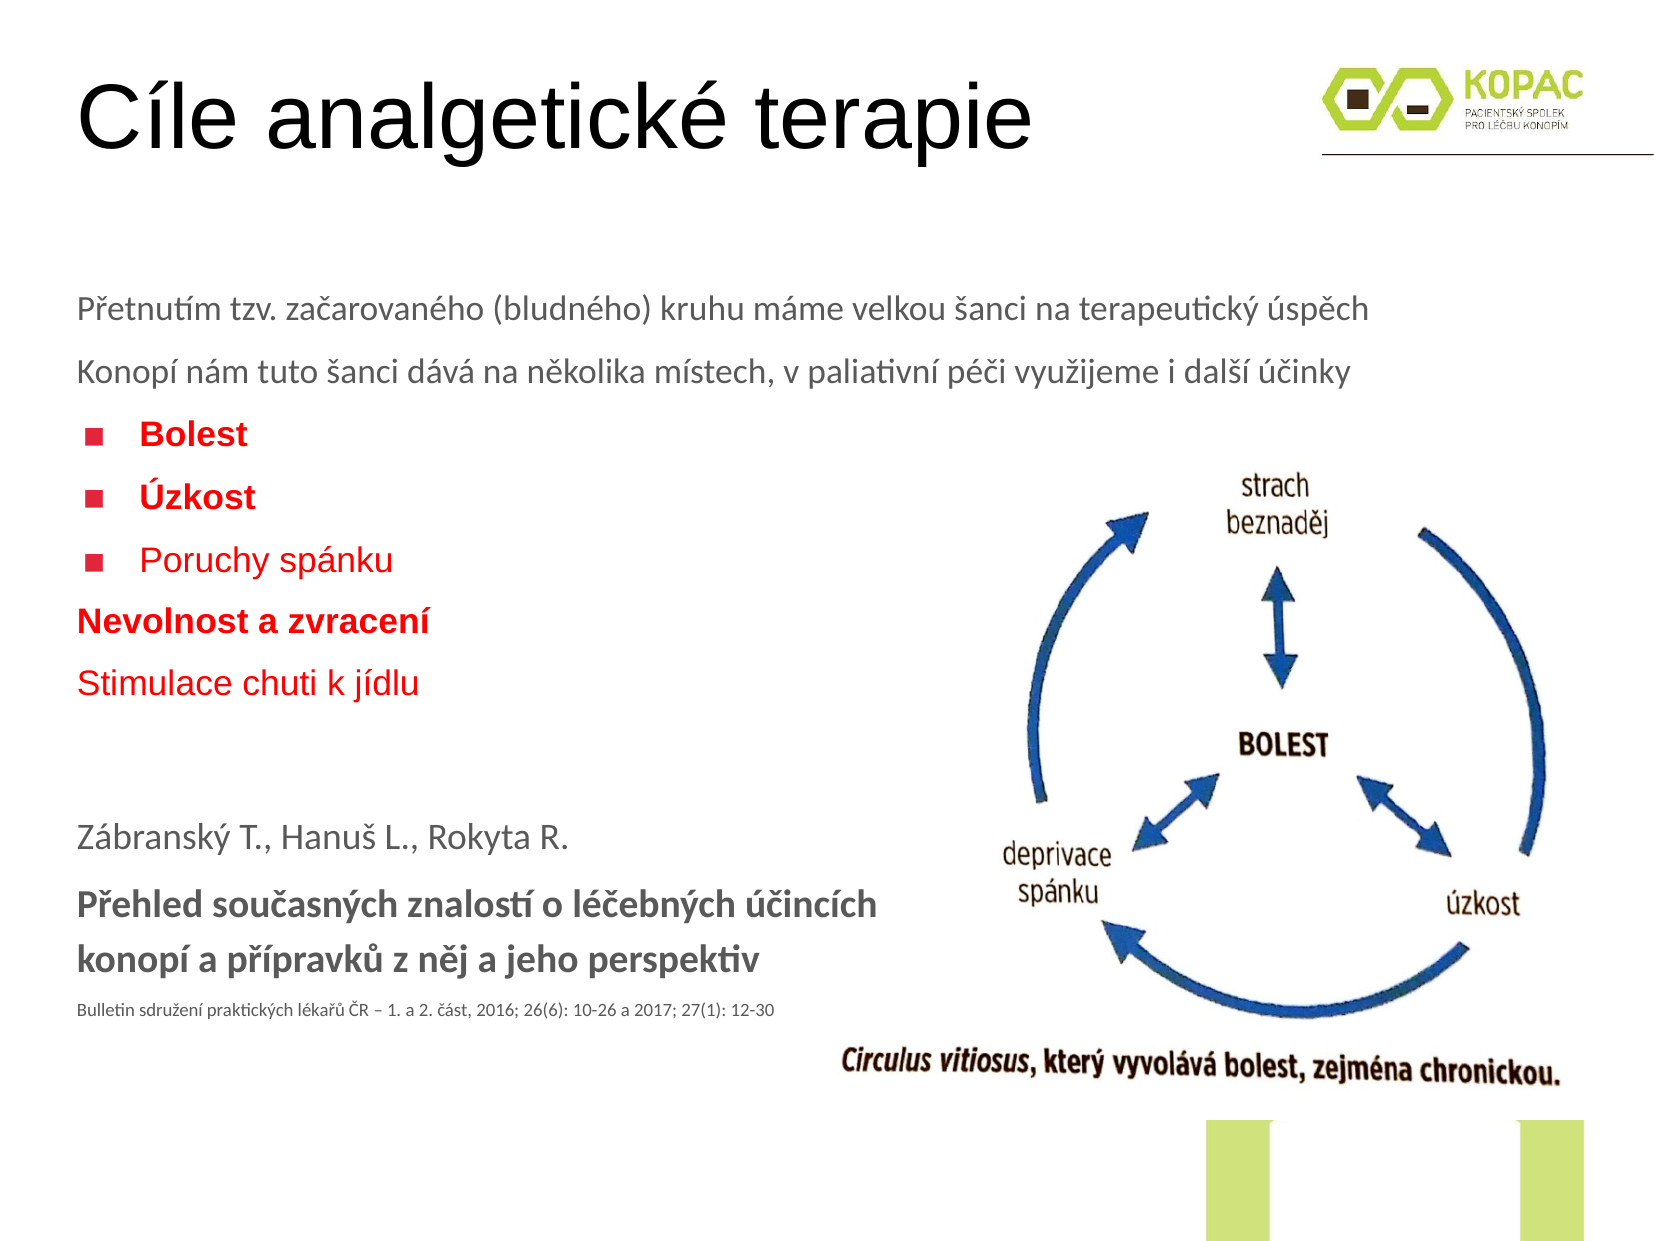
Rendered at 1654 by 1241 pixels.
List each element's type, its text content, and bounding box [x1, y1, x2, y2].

title Cíle analgetické terapie [60, 34, 1305, 204]
picture [0, 0, 1654, 1241]
list Přetnutím tzv. začarovaného (bludného) kruhu máme velkou šanci na terapeutický úspěch Konopí nám tuto šanci dává na několika místech, v paliativní péči využijeme i další účinky Bolest Úzkost Poruchy spánku Nevolnost a zvracení Stimulace chuti k jídlu [60, 270, 1519, 723]
list Zábranský T., Hanuš L., Rokyta R. Přehled současných znalostí o léčebných účincích konopí a přípravků z něj a jeho perspektiv Bulletin sdružení praktických lékařů ČR – 1. a 2. část, 2016; 26(6): 10-26 a 2017; 27(1): 12-30 [60, 797, 830, 1049]
